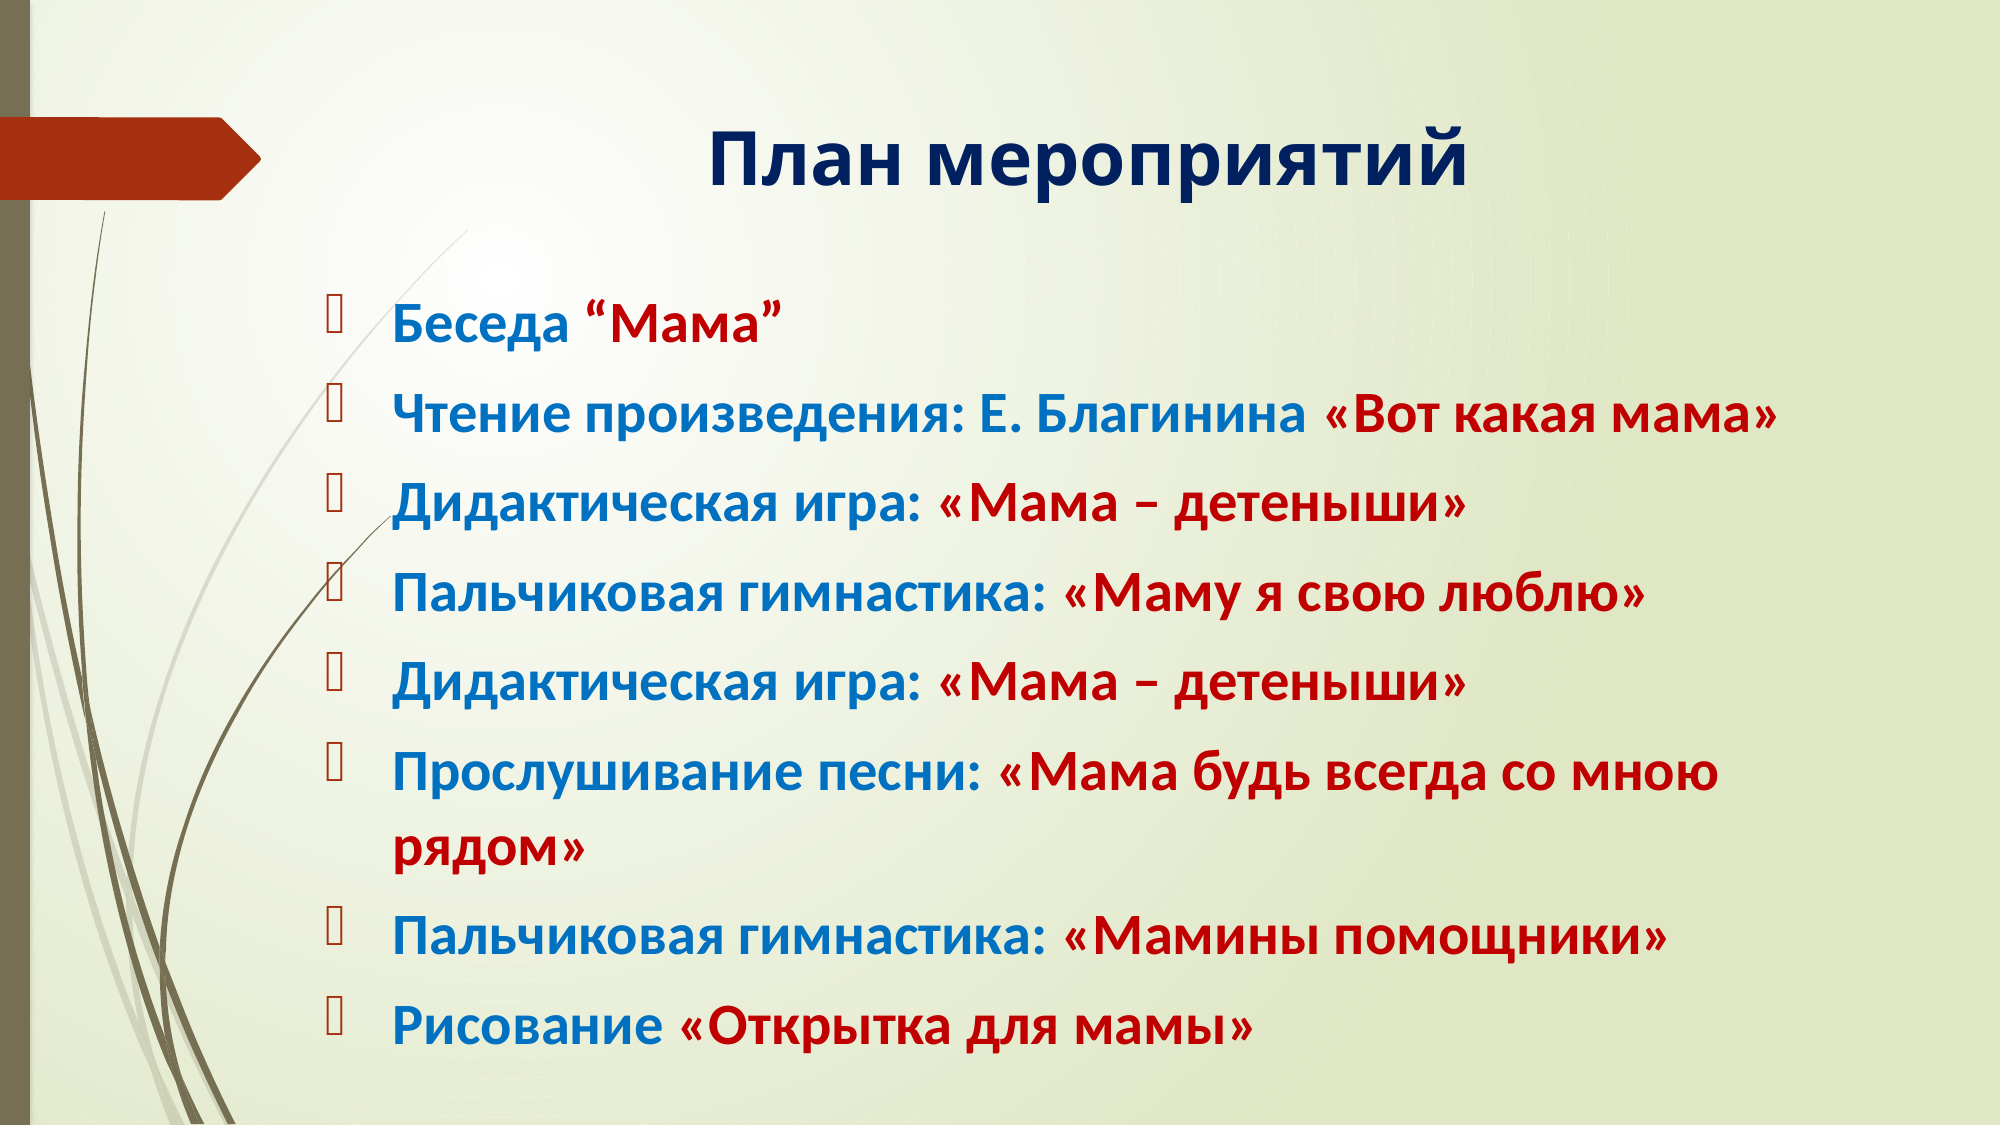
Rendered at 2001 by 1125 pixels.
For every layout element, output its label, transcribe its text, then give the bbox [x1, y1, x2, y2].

list Беседа “Мама” Чтение произведения: Е. Благинина «Вот какая мама» Дидактическая игра: «Мама – детеныши» Пальчиковая гимнастика: «Маму я свою люблю» Дидактическая игра: «Мама – детеныши» Прослушивание песни: «Мама будь всегда со мною рядом» Пальчиковая гимнастика: «Мамины помощники» Рисование «Открытка для мамы» [309, 271, 1888, 1092]
title План мероприятий [290, 102, 1888, 218]
